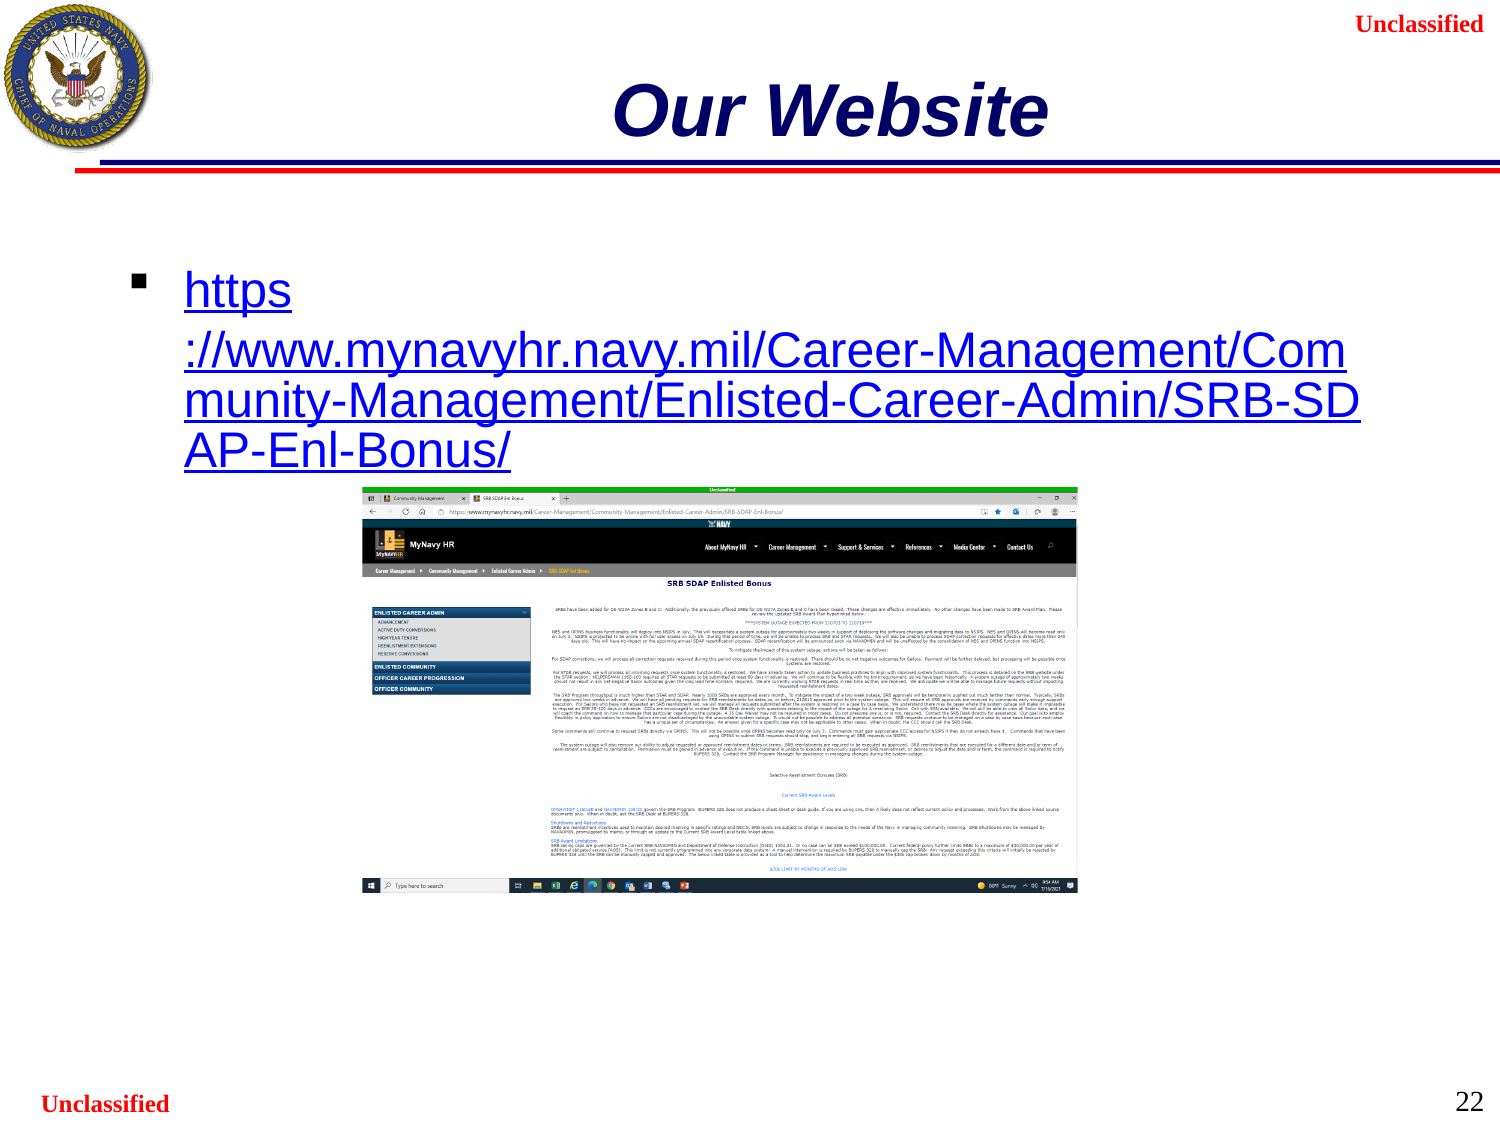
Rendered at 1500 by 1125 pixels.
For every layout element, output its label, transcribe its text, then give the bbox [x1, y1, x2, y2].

list https://www.mynavyhr.navy.mil/Career-Management/Community-Management/Enlisted-Career-Admin/SRB-SDAP-Enl-Bonus/ [112, 249, 1388, 926]
picture [362, 487, 1078, 893]
picture [4, 4, 153, 153]
slide_number 22 [1187, 1074, 1500, 1125]
title Our Website [162, 12, 1500, 201]
